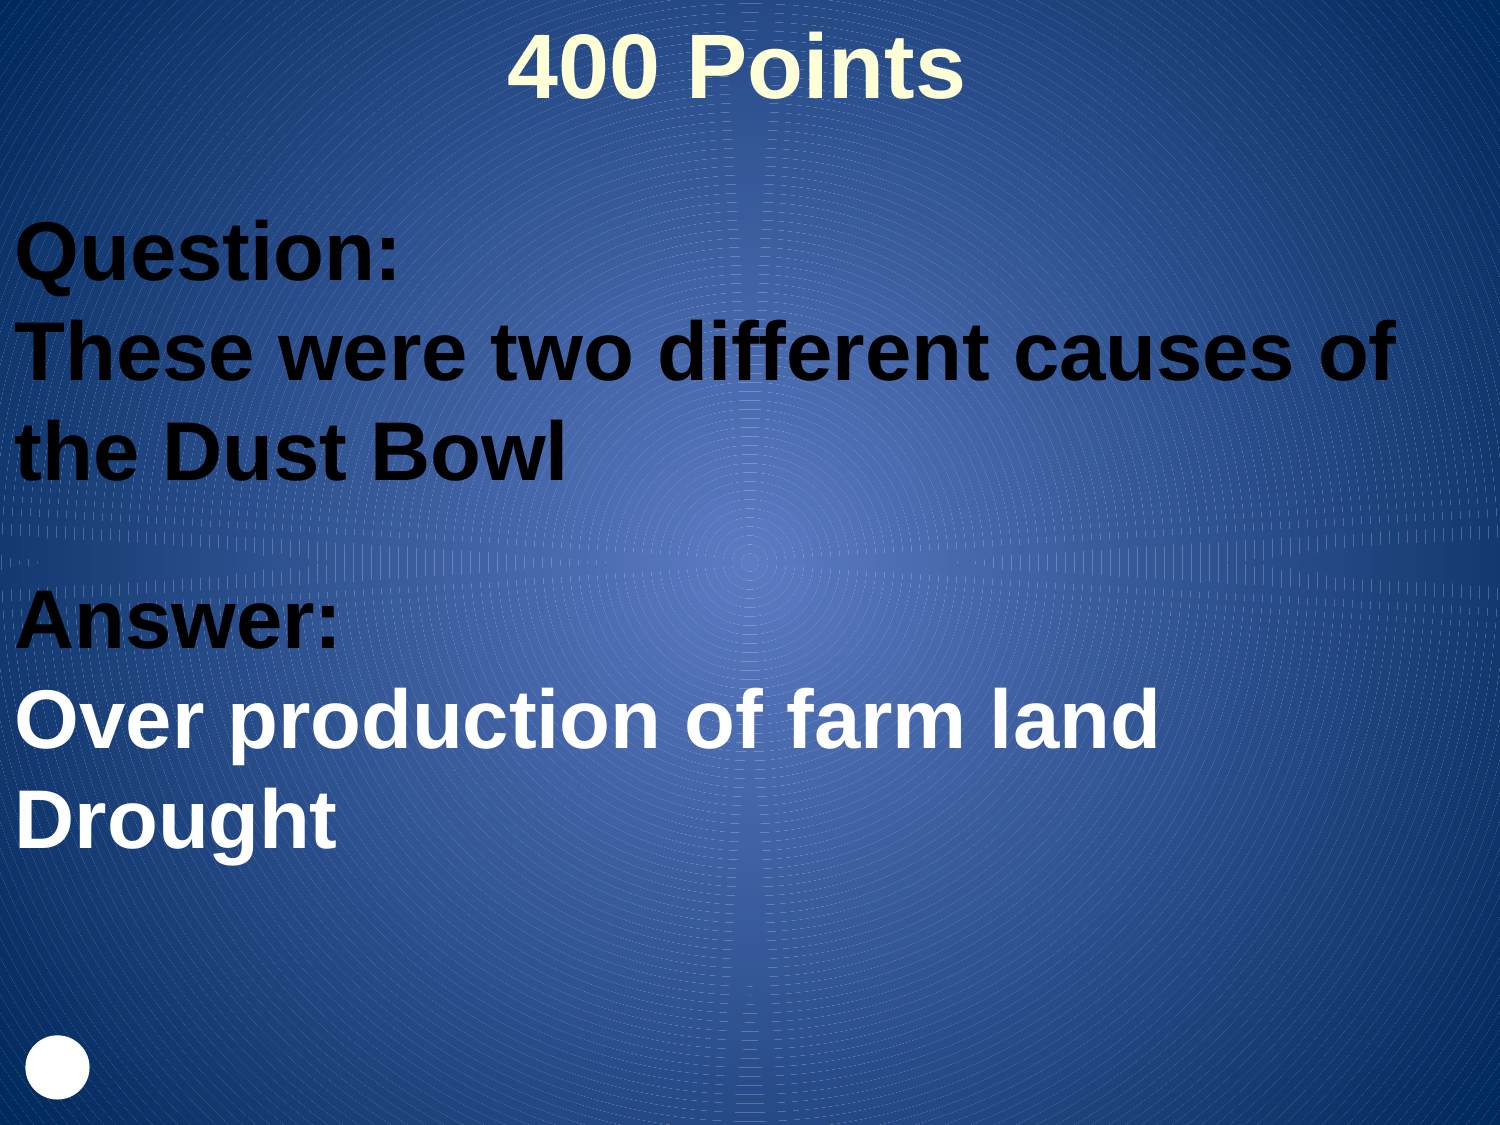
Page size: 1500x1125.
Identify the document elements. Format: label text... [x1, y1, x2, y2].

text_box 400 Points Question: These were two different causes of the Dust Bowl [0, 0, 1500, 505]
text_box Answer: Over production of farm land Drought [0, 557, 1500, 873]
text_box [25, 1035, 90, 1100]
